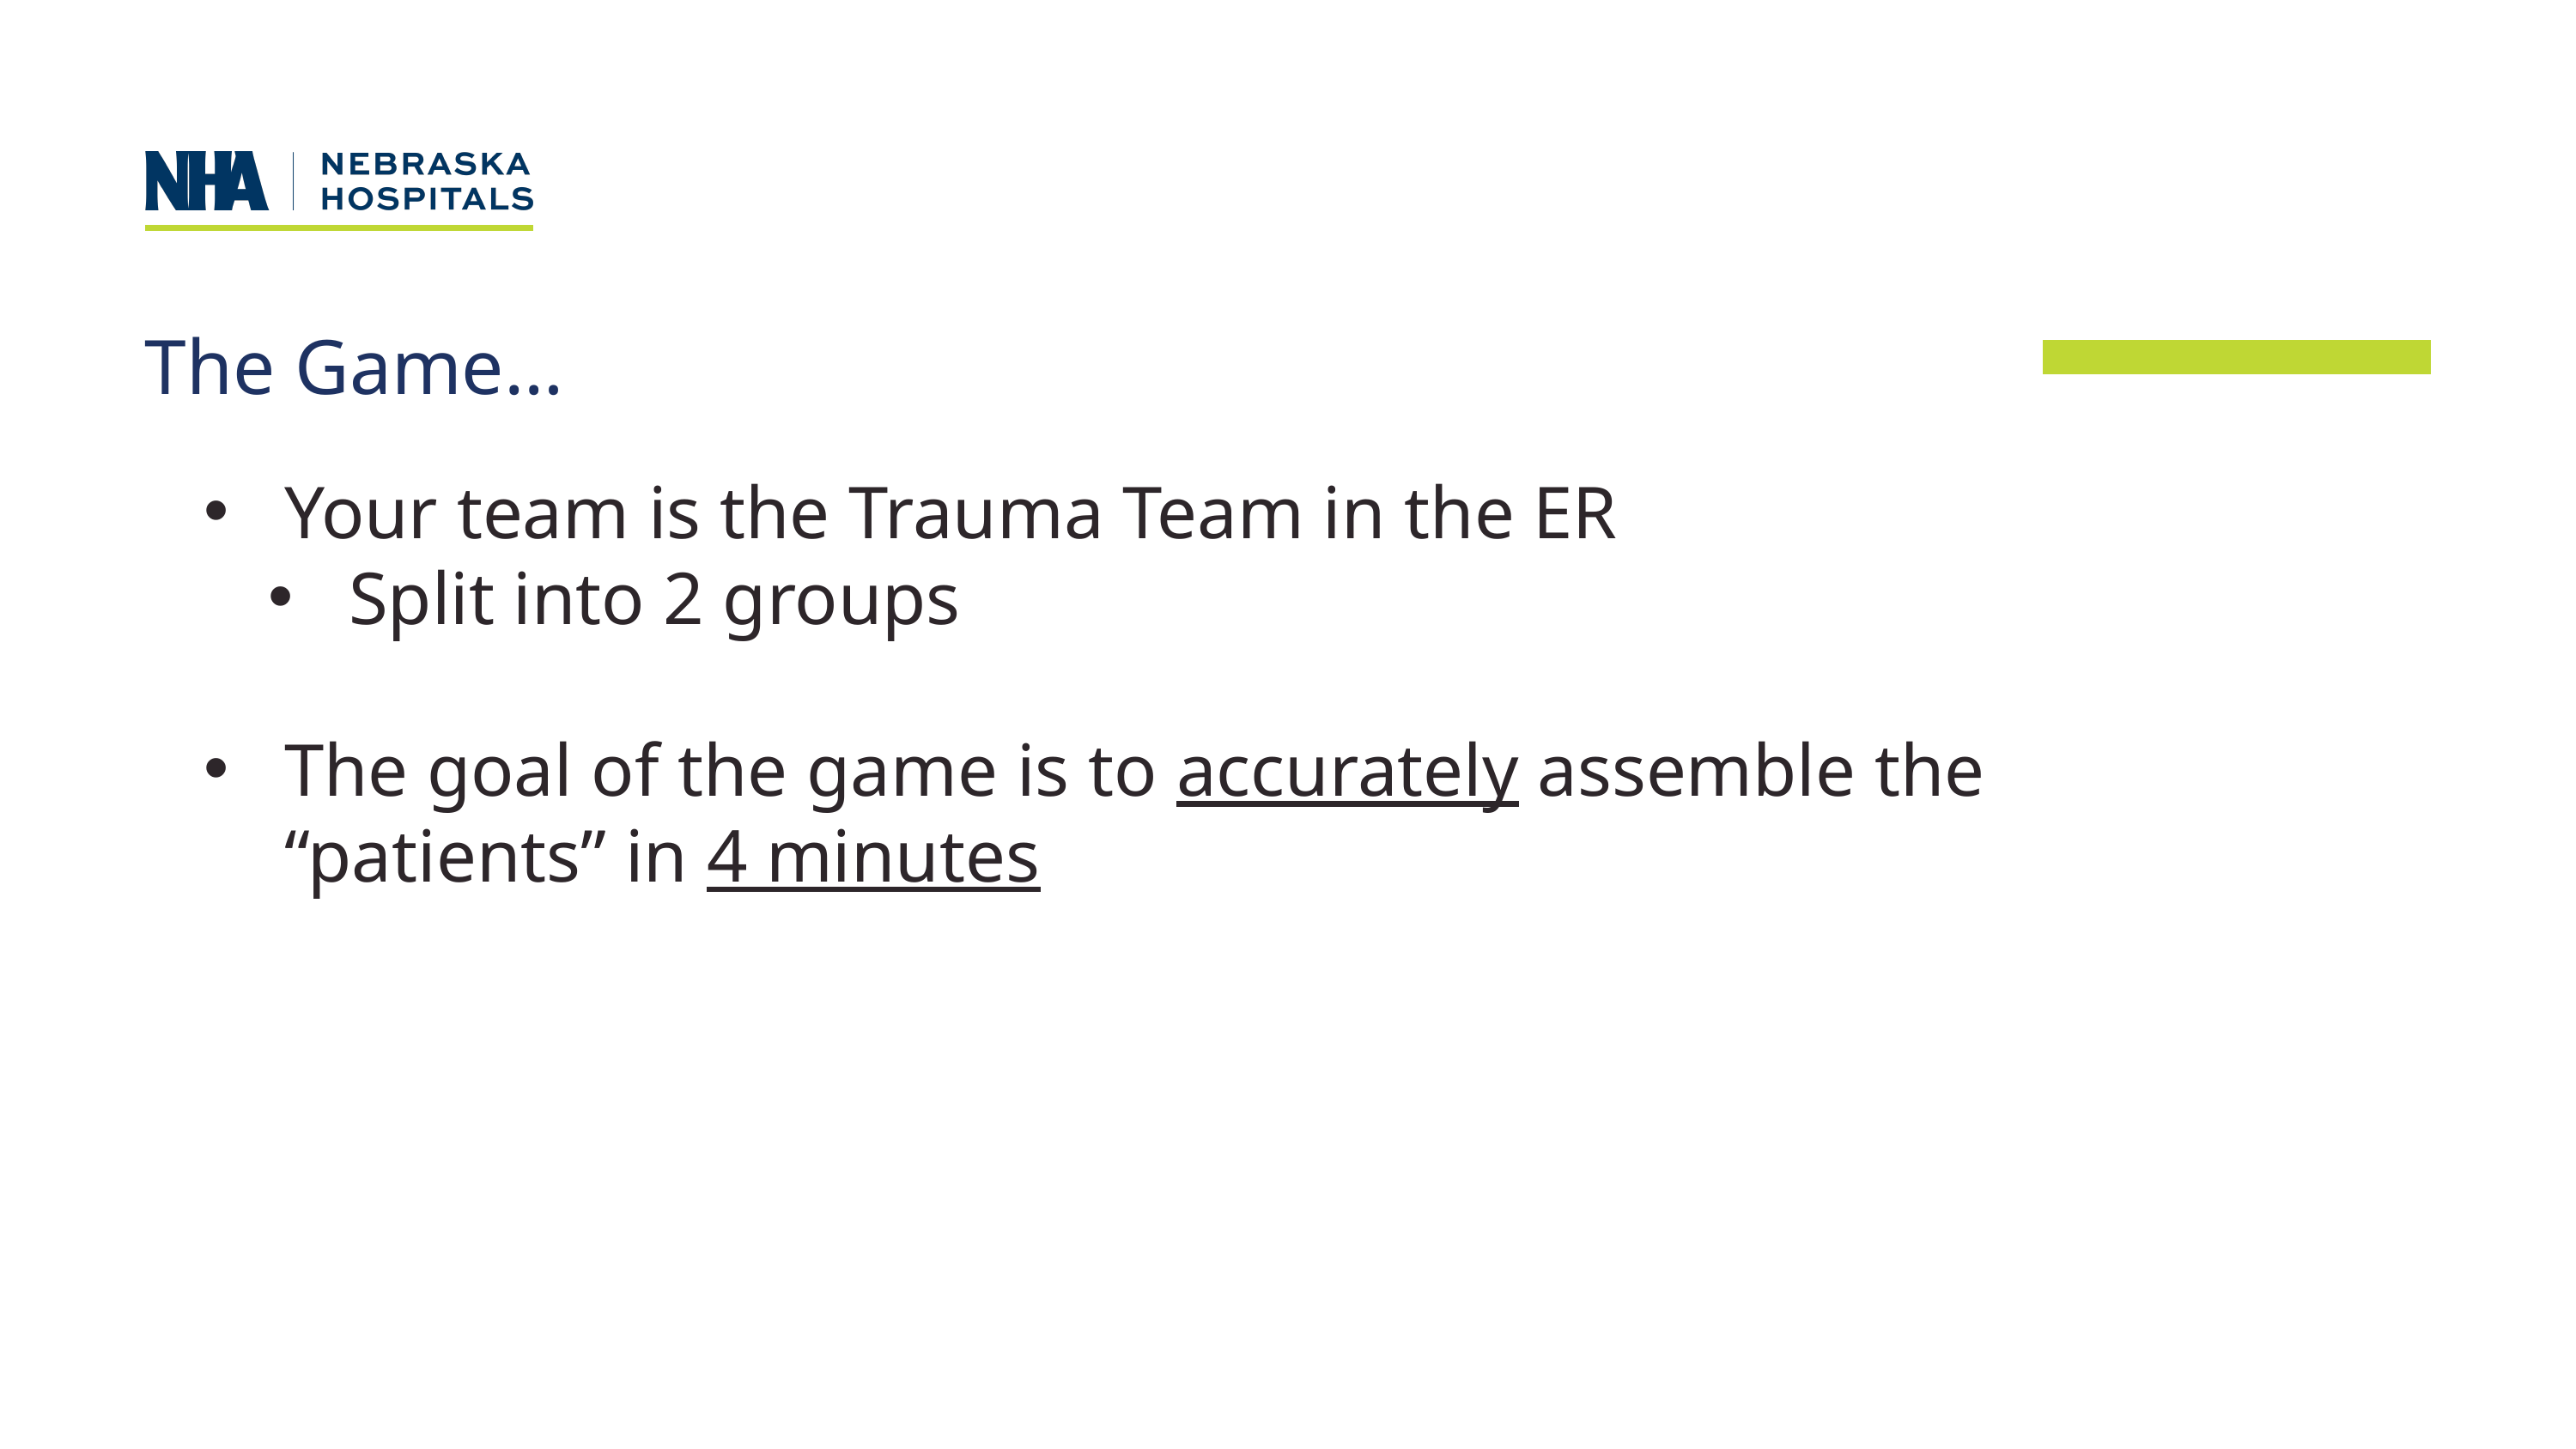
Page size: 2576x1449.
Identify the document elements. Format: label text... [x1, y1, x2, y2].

text_box The Game… [144, 319, 1996, 410]
text_box Your team is the Trauma Team in the ER Split into 2 groups The goal of the game is to accurately assemble the “patients” in 4 minutes [204, 466, 2201, 896]
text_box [144, 224, 534, 232]
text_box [2042, 339, 2432, 375]
picture [144, 151, 534, 210]
